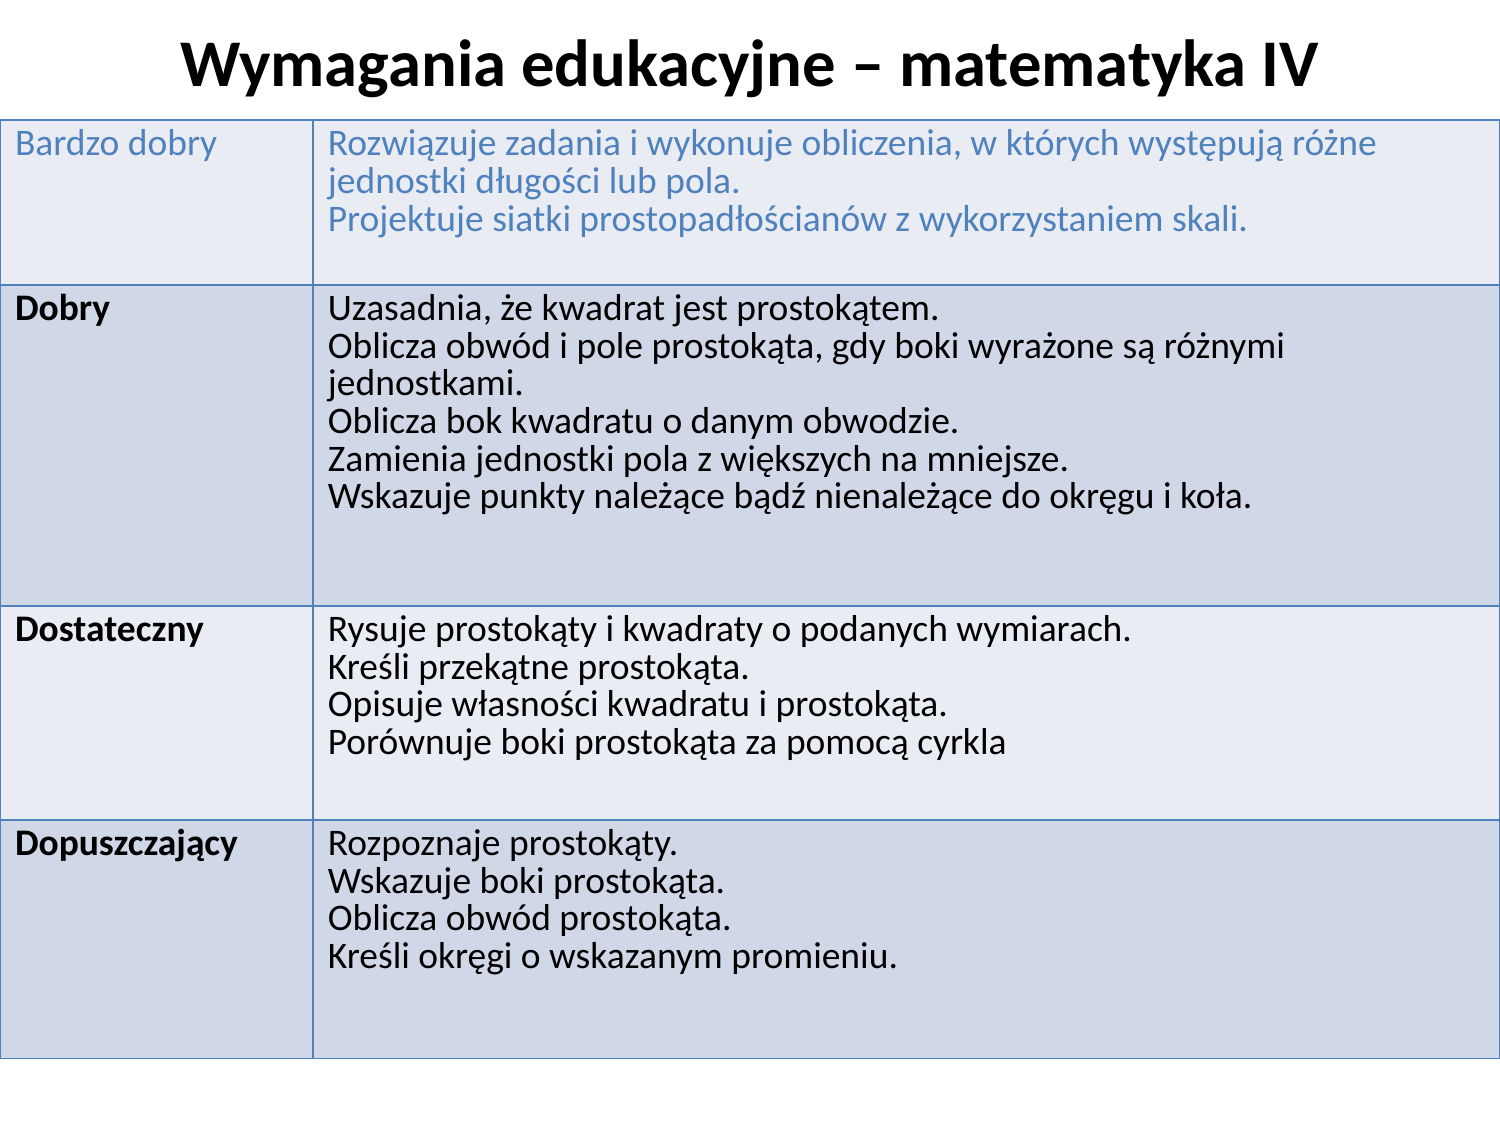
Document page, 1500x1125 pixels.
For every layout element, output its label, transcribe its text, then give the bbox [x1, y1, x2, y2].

table_header Bardzo dobry [1, 121, 312, 284]
title Wymagania edukacyjne – matematyka IV [0, 0, 1500, 119]
table_cell Rysuje prostokąty i kwadraty o podanych wymiarach. Kreśli przekątne prostokąta. Opisuje własności kwadratu i prostokąta. Porównuje boki prostokąta za pomocą cyrkla [314, 607, 1499, 819]
table_cell Dopuszczający [1, 821, 312, 1058]
table_cell Uzasadnia, że kwadrat jest prostokątem. Oblicza obwód i pole prostokąta, gdy boki wyrażone są różnymi jednostkami. Oblicza bok kwadratu o danym obwodzie. Zamienia jednostki pola z większych na mniejsze. Wskazuje punkty należące bądź nienależące do okręgu i koła. [314, 286, 1499, 605]
table_cell Rozpoznaje prostokąty. Wskazuje boki prostokąta. Oblicza obwód prostokąta. Kreśli okręgi o wskazanym promieniu. [314, 821, 1499, 1058]
table_cell Dobry [1, 286, 312, 605]
table_header Rozwiązuje zadania i wykonuje obliczenia, w których występują różne jednostki długości lub pola. Projektuje siatki prostopadłościanów z wykorzystaniem skali. [314, 121, 1499, 284]
table_cell Dostateczny [1, 607, 312, 819]
